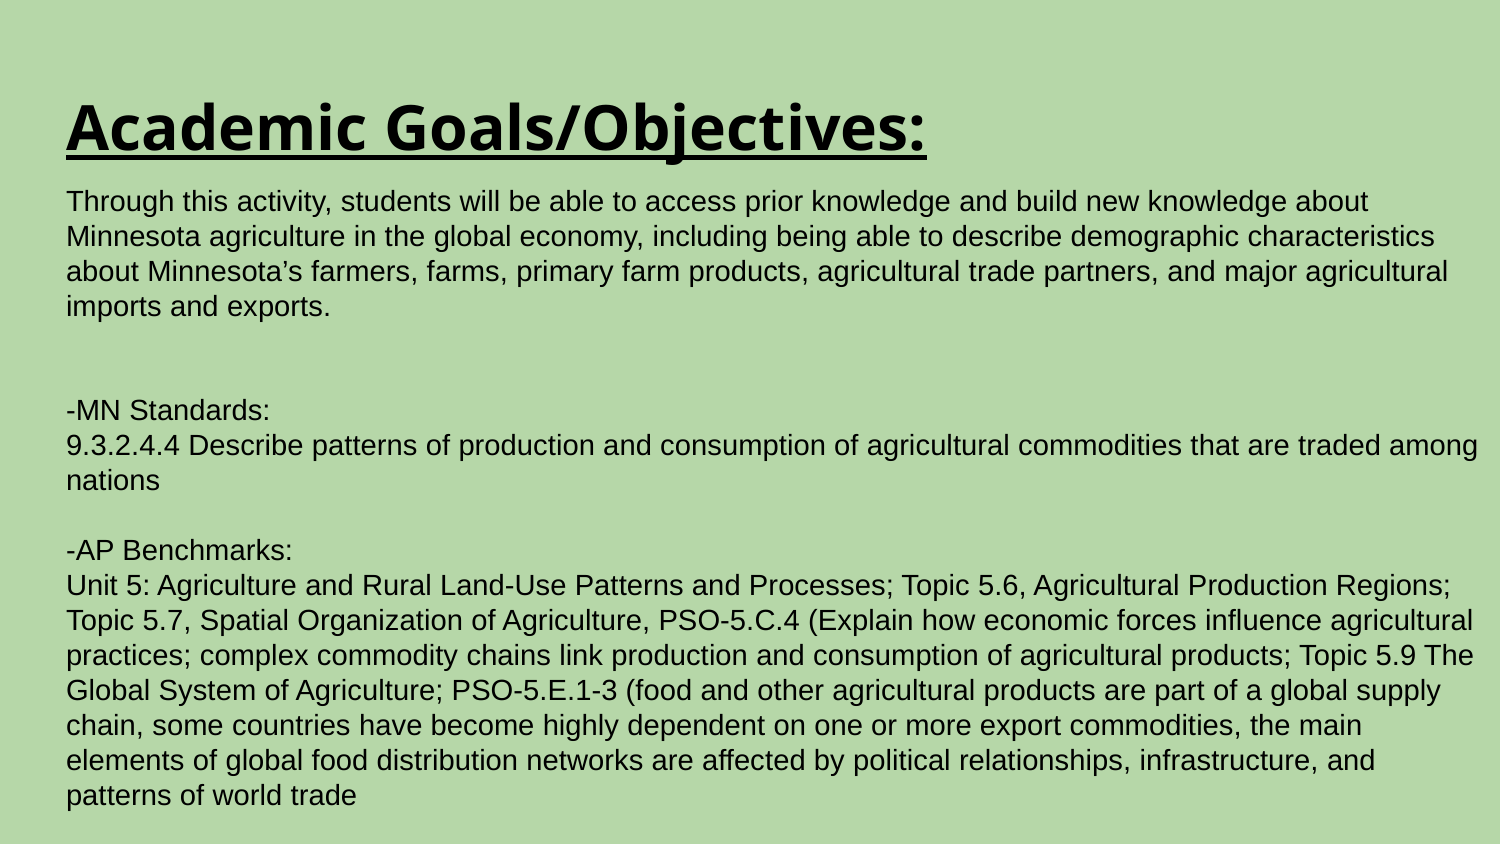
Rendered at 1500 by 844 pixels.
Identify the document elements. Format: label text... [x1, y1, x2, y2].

text_box Through this activity, students will be able to access prior knowledge and build new knowledge about Minnesota agriculture in the global economy, including being able to describe demographic characteristics about Minnesota’s farmers, farms, primary farm products, agricultural trade partners, and major agricultural imports and exports. -MN Standards: 9.3.2.4.4 Describe patterns of production and consumption of agricultural commodities that are traded among nations -AP Benchmarks: Unit 5: Agriculture and Rural Land-Use Patterns and Processes; Topic 5.6, Agricultural Production Regions; Topic 5.7, Spatial Organization of Agriculture, PSO-5.C.4 (Explain how economic forces influence agricultural practices; complex commodity chains link production and consumption of agricultural products; Topic 5.9 The Global System of Agriculture; PSO-5.E.1-3 (food and other agricultural products are part of a global supply chain, some countries have become highly dependent on one or more export commodities, the main elements of global food distribution networks are affected by political relationships, infrastructure, and patterns of world trade [51, 166, 1500, 776]
title Academic Goals/Objectives: [51, 72, 1449, 166]
